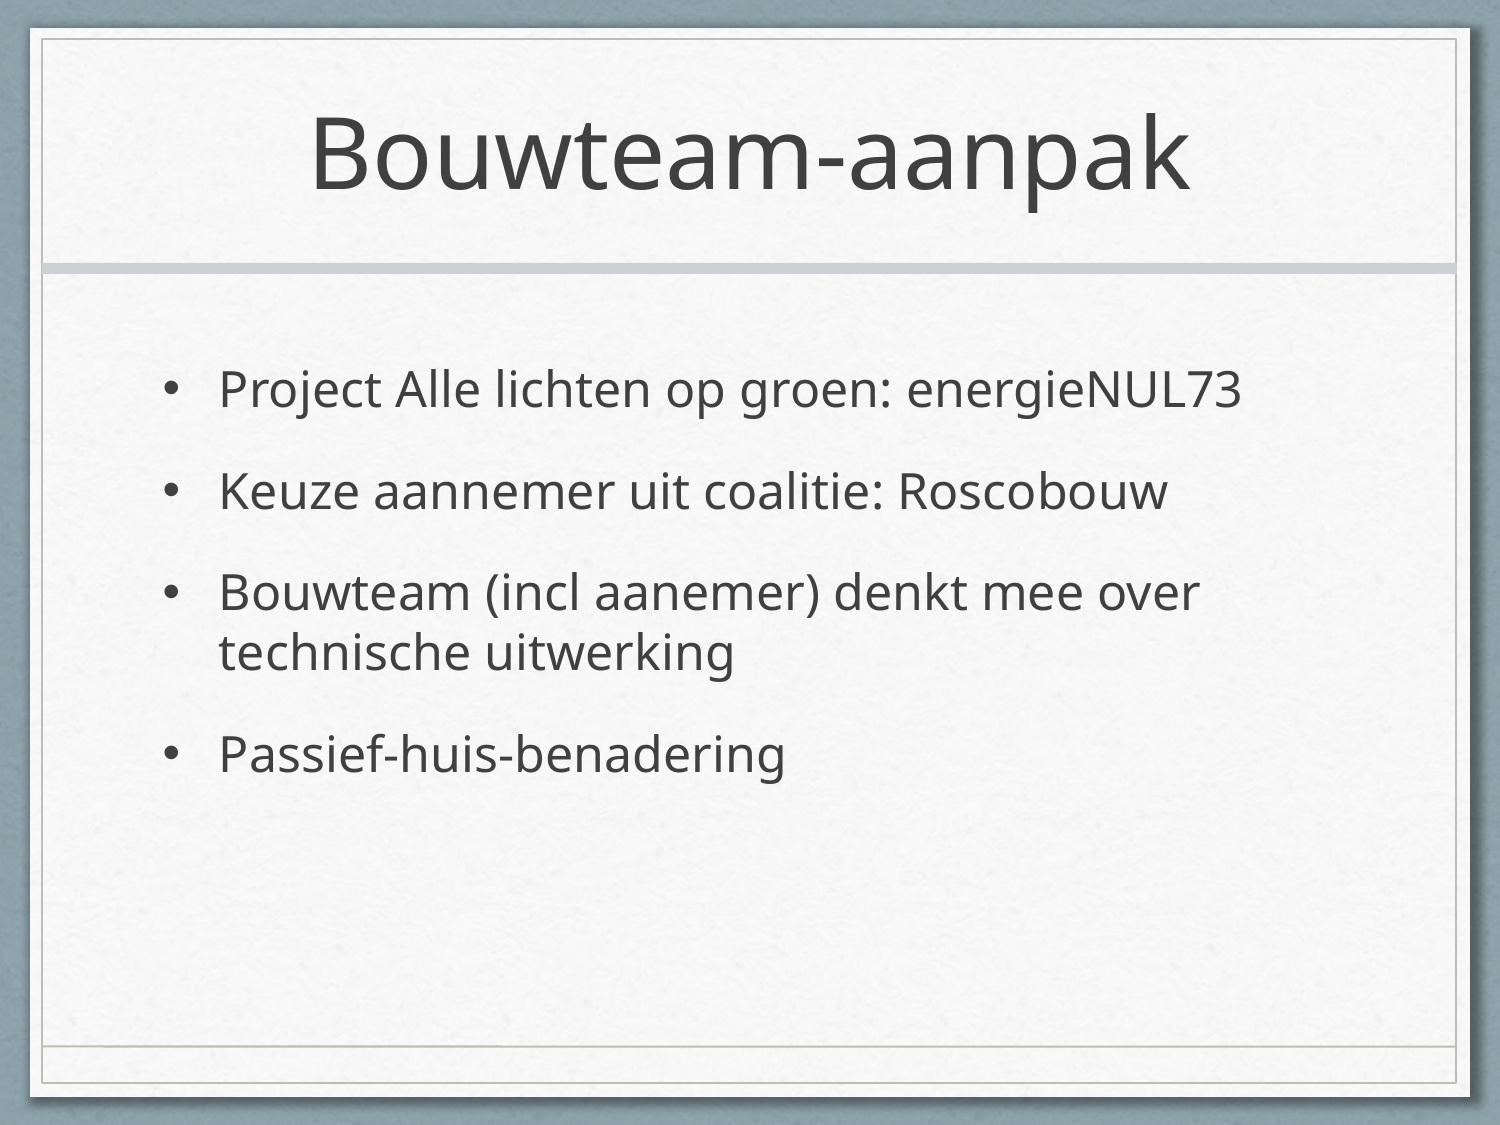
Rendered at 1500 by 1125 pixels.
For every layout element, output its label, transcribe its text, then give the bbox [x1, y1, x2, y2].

picture [30, 28, 1470, 1097]
title Bouwteam-aanpak [147, 40, 1353, 260]
list Project Alle lichten op groen: energieNUL73 Keuze aannemer uit coalitie: Roscobouw Bouwteam (incl aanemer) denkt mee over technische uitwerking Passief-huis-benadering [147, 350, 1353, 995]
